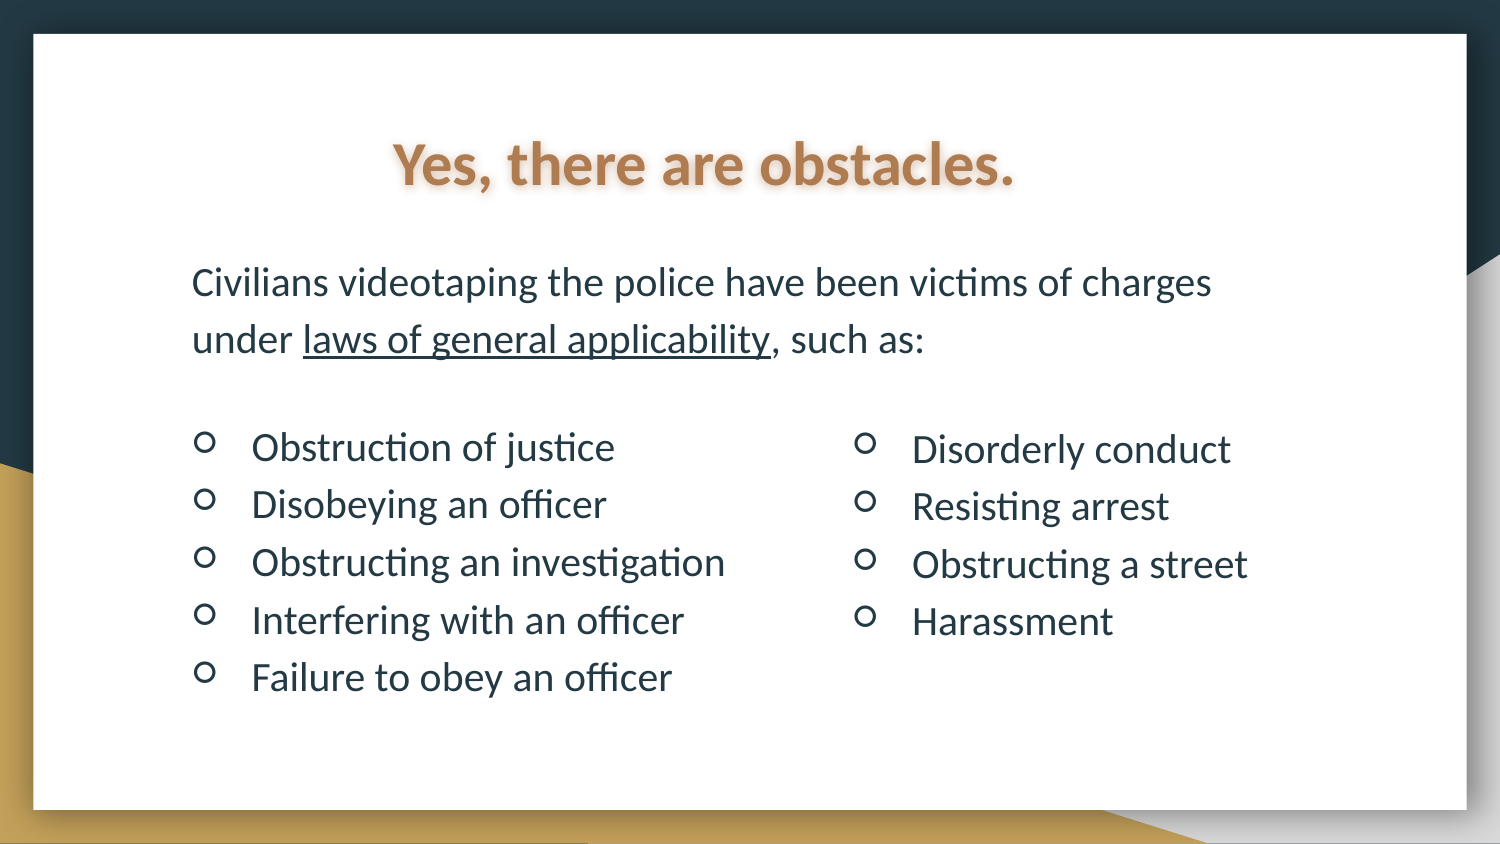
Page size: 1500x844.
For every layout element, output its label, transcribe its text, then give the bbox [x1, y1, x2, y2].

title Yes, there are obstacles. [378, 107, 1122, 197]
list Obstruction of justice Disobeying an officer Obstructing an investigation Interfering with an officer Failure to obey an officer [86, 397, 821, 740]
list Disorderly conduct Resisting arrest Obstructing a street Harassment [747, 399, 1363, 689]
text_box Civilians videotaping the police have been victims of charges under laws of general applicability, such as: [176, 197, 1250, 412]
